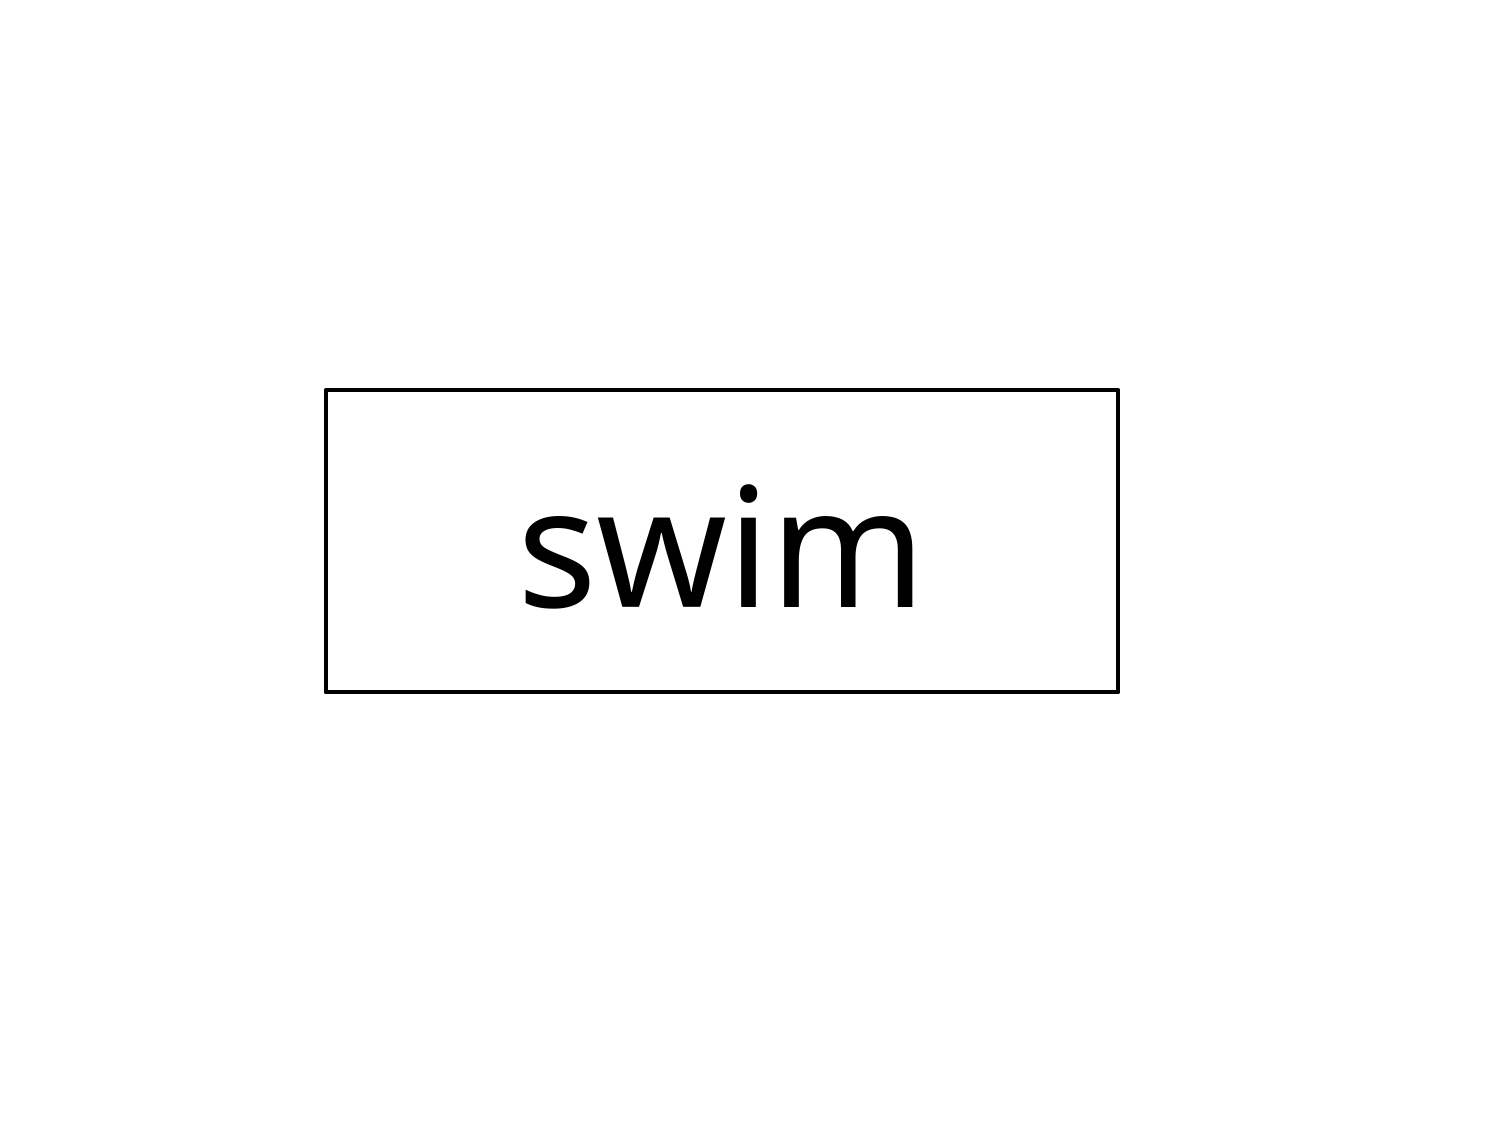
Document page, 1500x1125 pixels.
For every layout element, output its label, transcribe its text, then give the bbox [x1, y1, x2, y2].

text_box swim [324, 388, 1120, 694]
